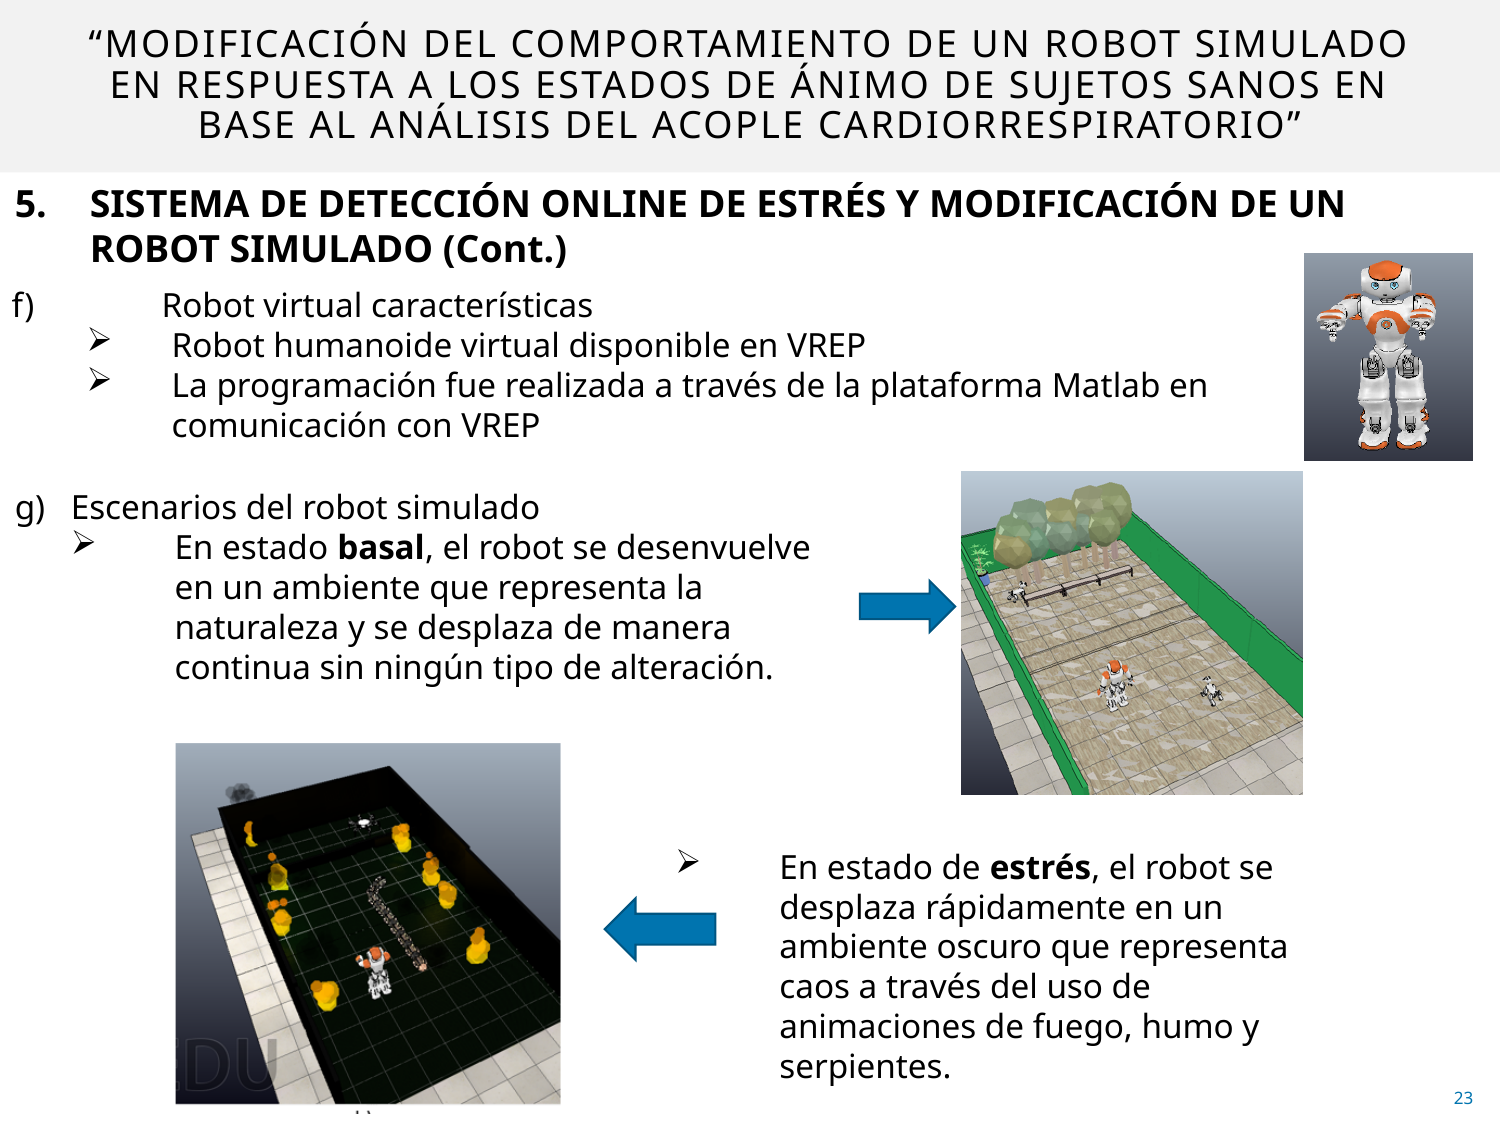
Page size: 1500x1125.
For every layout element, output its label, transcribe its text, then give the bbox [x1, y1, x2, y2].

text_box f) Robot virtual características Robot humanoide virtual disponible en VREP La programación fue realizada a través de la plataforma Matlab en comunicación con VREP [0, 276, 1304, 451]
title “MODIFICACIÓN DEL COMPORTAMIENTO DE UN ROBOT SIMULADO EN RESPUESTA A LOS ESTADOS DE ÁNIMO DE SUJETOS SANOS EN BASE AL ANÁLISIS DEL ACOPLE CARDIORRESPIRATORIO” [0, 0, 1500, 173]
picture [1304, 253, 1473, 461]
text_box [858, 578, 955, 635]
text_box g) Escenarios del robot simulado En estado basal, el robot se desenvuelve en un ambiente que representa la naturaleza y se desplaza de manera continua sin ningún tipo de alteración. [0, 479, 865, 774]
text_box [603, 895, 717, 963]
text_box En estado de estrés, el robot se desplaza rápidamente en un ambiente oscuro que representa caos a través del uso de animaciones de fuego, humo y serpientes. [604, 798, 1355, 1093]
text_box 23 [1150, 1080, 1489, 1125]
picture [955, 462, 1305, 799]
picture [171, 729, 566, 1114]
text_box 5. SISTEMA DE DETECCIÓN ONLINE DE ESTRÉS Y MODIFICACIÓN DE UN ROBOT SIMULADO (Cont.) [0, 173, 1489, 323]
